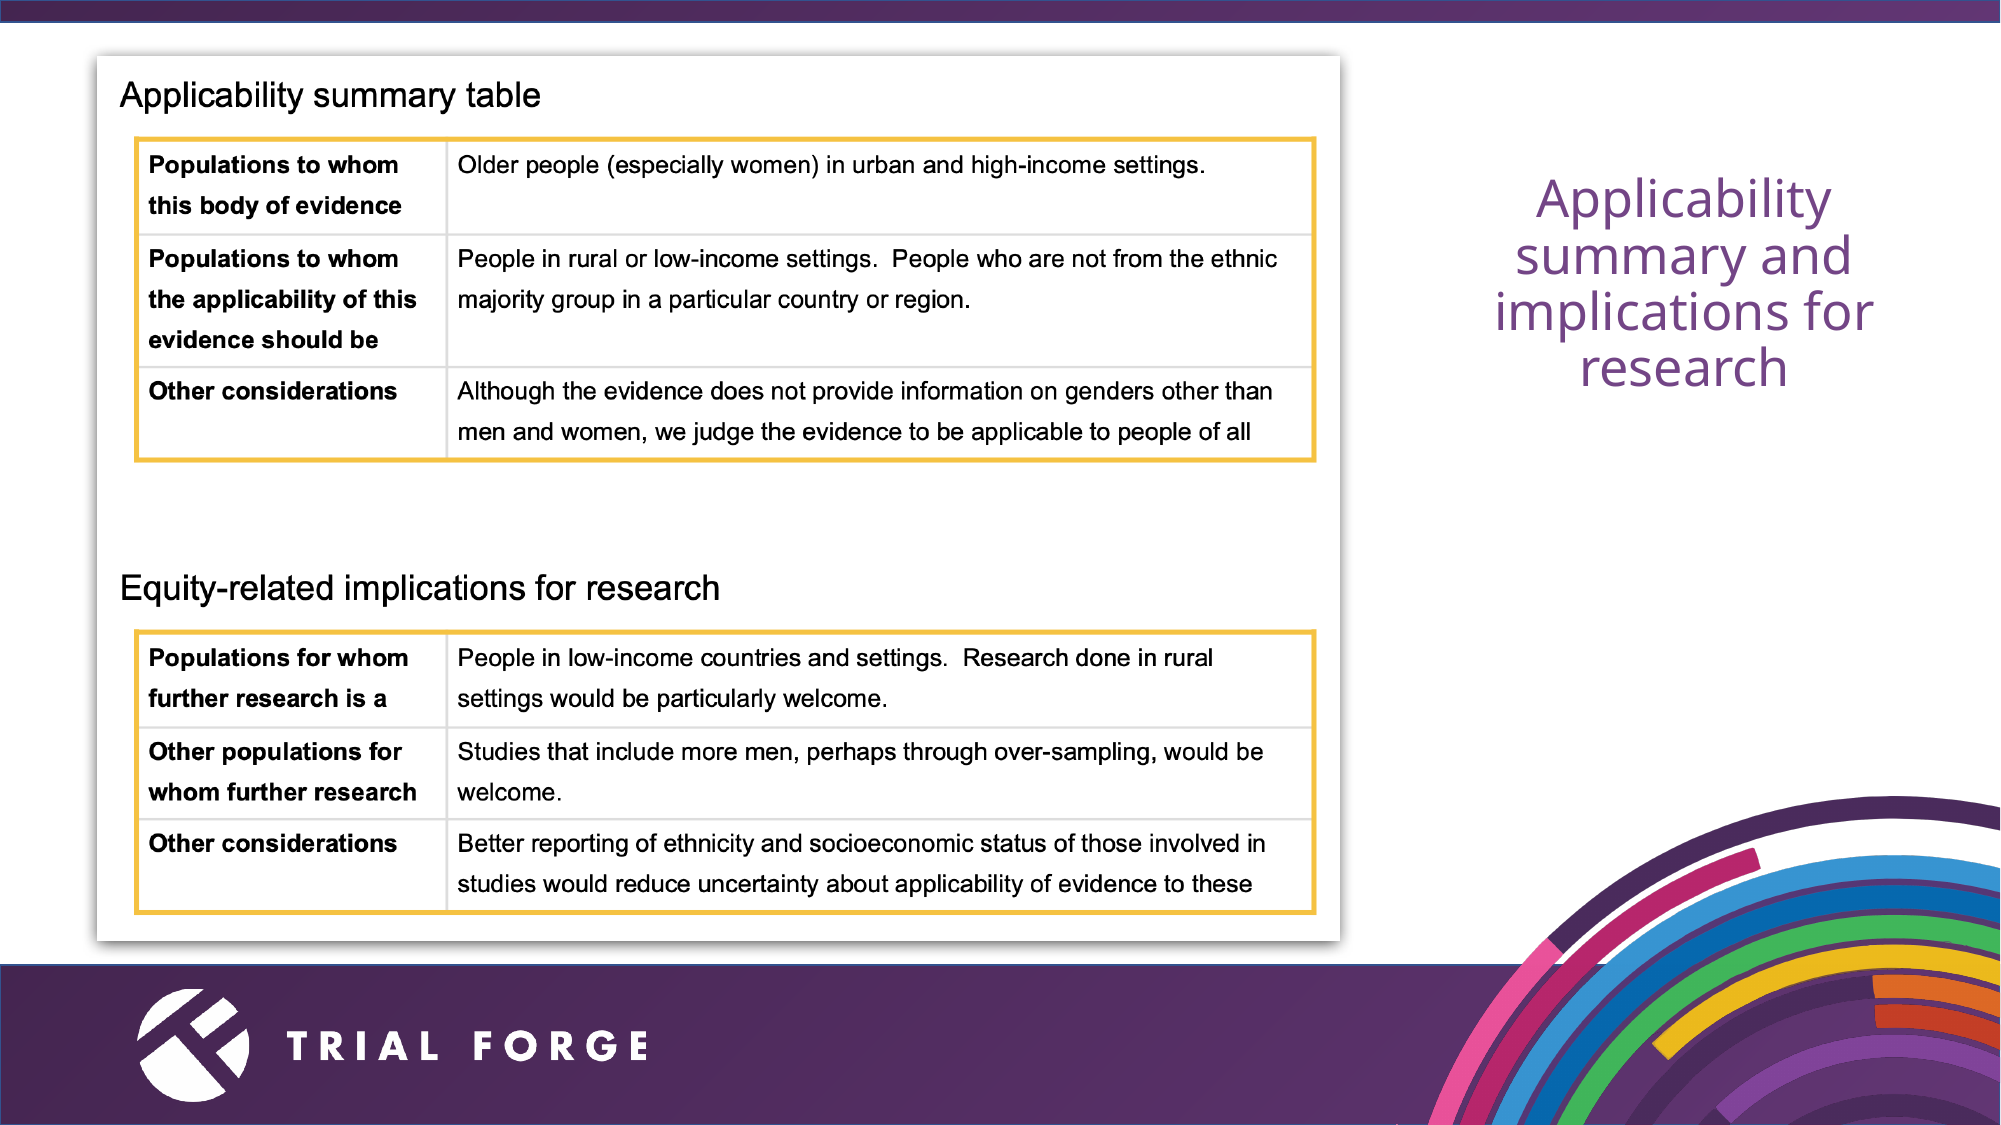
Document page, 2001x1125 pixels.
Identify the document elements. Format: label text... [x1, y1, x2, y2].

picture [137, 989, 646, 1102]
picture [1369, 796, 2001, 1125]
text_box Applicability summary and implications for research [1459, 165, 1910, 406]
picture [97, 56, 1340, 942]
